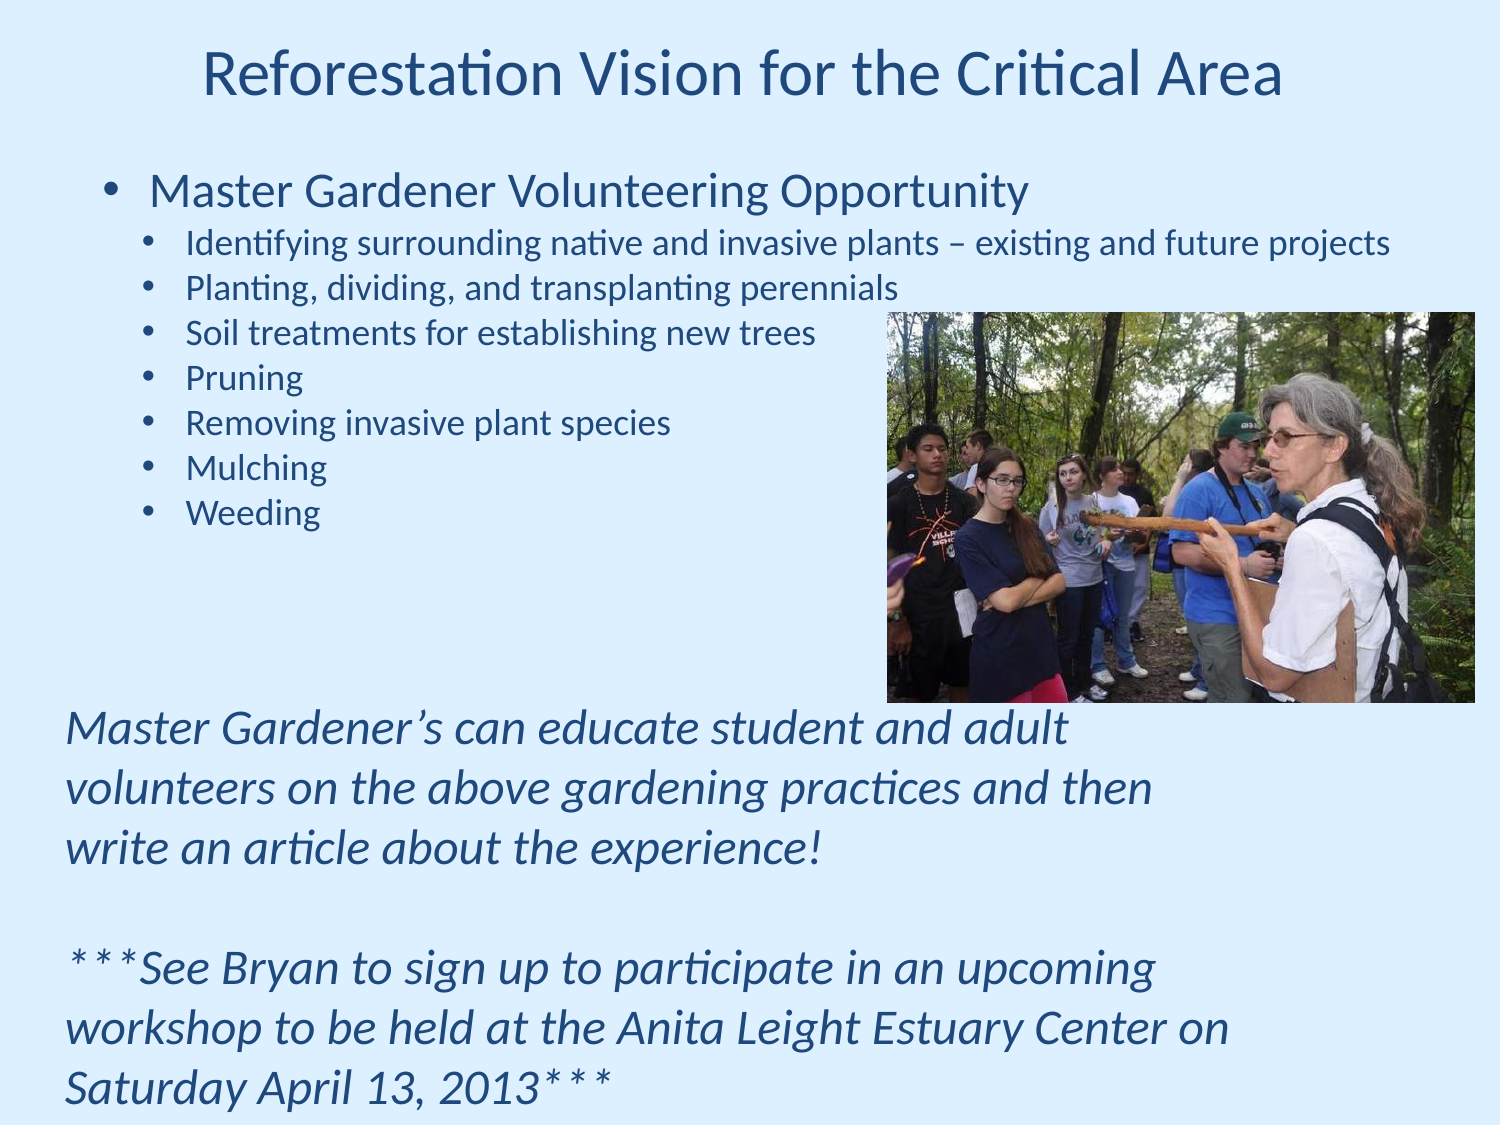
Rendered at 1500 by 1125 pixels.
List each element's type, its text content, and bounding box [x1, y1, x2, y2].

picture [887, 312, 1475, 703]
text_box Master Gardener Volunteering Opportunity Identifying surrounding native and invasive plants – existing and future projects Planting, dividing, and transplanting perennials Soil treatments for establishing new trees Pruning Removing invasive plant species Mulching Weeding [87, 90, 1425, 541]
text_box Master Gardener’s can educate student and adult volunteers on the above gardening practices and then write an article about the experience! ***See Bryan to sign up to participate in an upcoming workshop to be held at the Anita Leight Estuary Center on Saturday April 13, 2013*** [49, 687, 1263, 1125]
title Reforestation Vision for the Critical Area [0, 0, 1500, 163]
